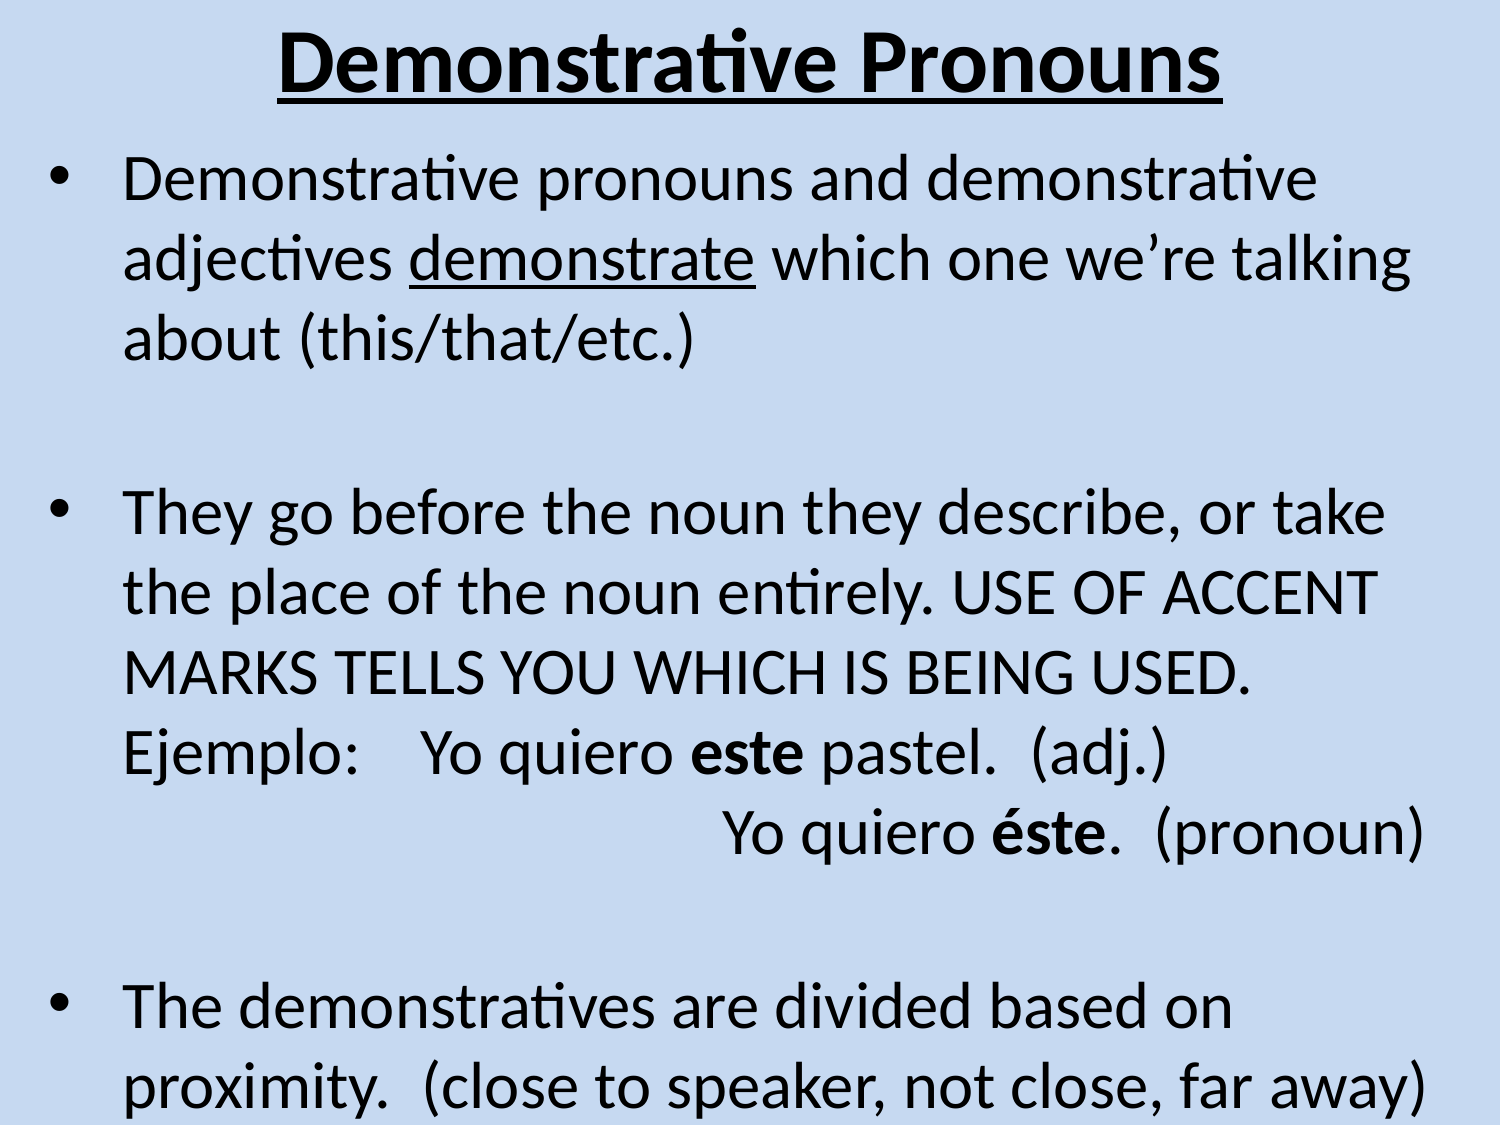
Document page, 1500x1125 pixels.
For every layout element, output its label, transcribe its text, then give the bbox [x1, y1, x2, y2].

title Demonstrative Pronouns [0, 0, 1500, 158]
text_box Demonstrative pronouns and demonstrative adjectives demonstrate which one we’re talking about (this/that/etc.) They go before the noun they describe, or take the place of the noun entirely. USE OF ACCENT MARKS TELLS YOU WHICH IS BEING USED. Ejemplo: Yo quiero este pastel. (adj.) Yo quiero éste. (pronoun) The demonstratives are divided based on proximity. (close to speaker, not close, far away) [33, 126, 1500, 1125]
